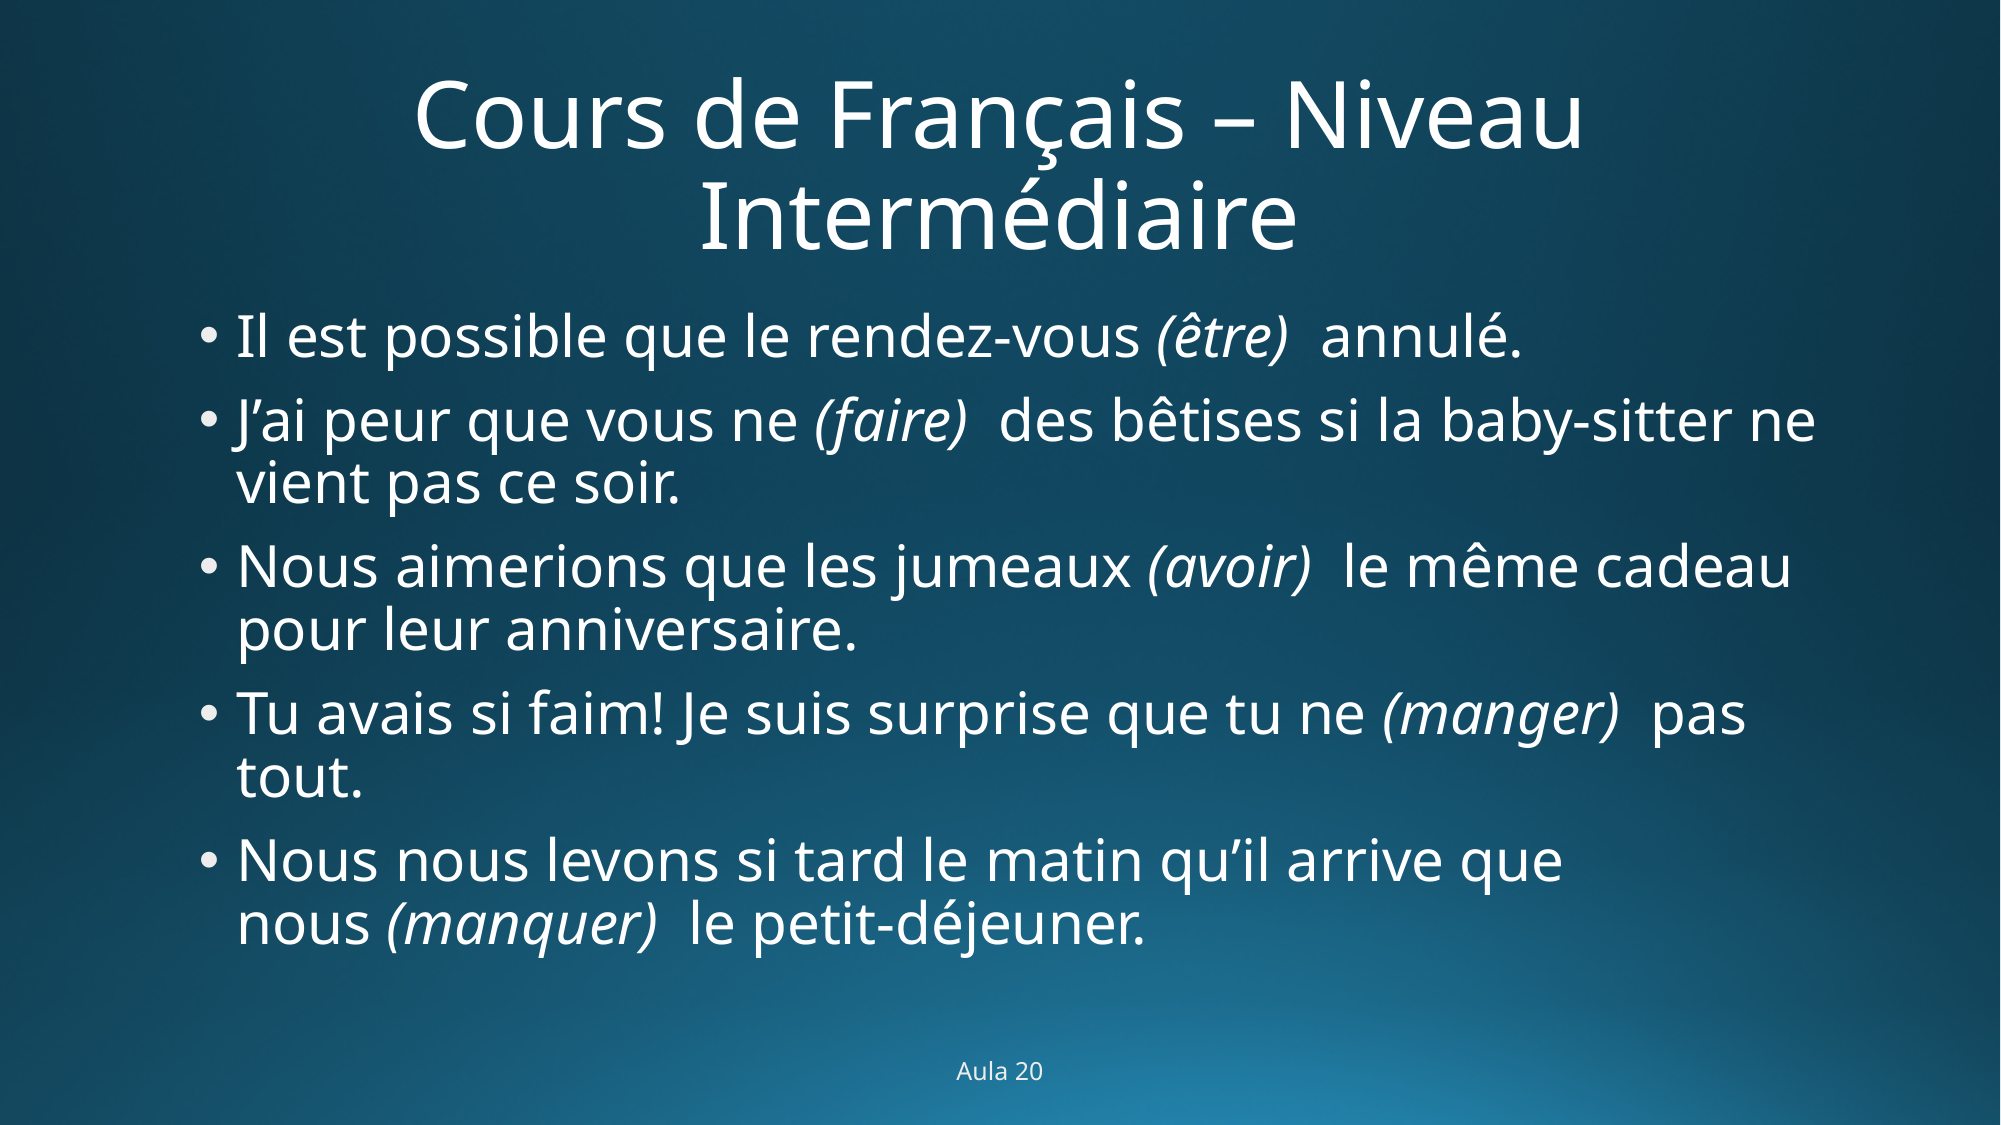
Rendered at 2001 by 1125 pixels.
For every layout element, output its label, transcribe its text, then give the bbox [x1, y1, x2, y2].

footer Aula 20 [662, 1042, 1338, 1103]
picture [0, 0, 2001, 1125]
title Cours de Français – Niveau Intermédiaire [137, 59, 1863, 278]
list Il est possible que le rendez-vous (être) annulé. J’ai peur que vous ne (faire) des bêtises si la baby-sitter ne vient pas ce soir. Nous aimerions que les jumeaux (avoir) le même cadeau pour leur anniversaire. Tu avais si faim! Je suis surprise que tu ne (manger) pas tout. Nous nous levons si tard le matin qu’il arrive que nous (manquer) le petit-déjeuner. [183, 299, 1863, 1014]
